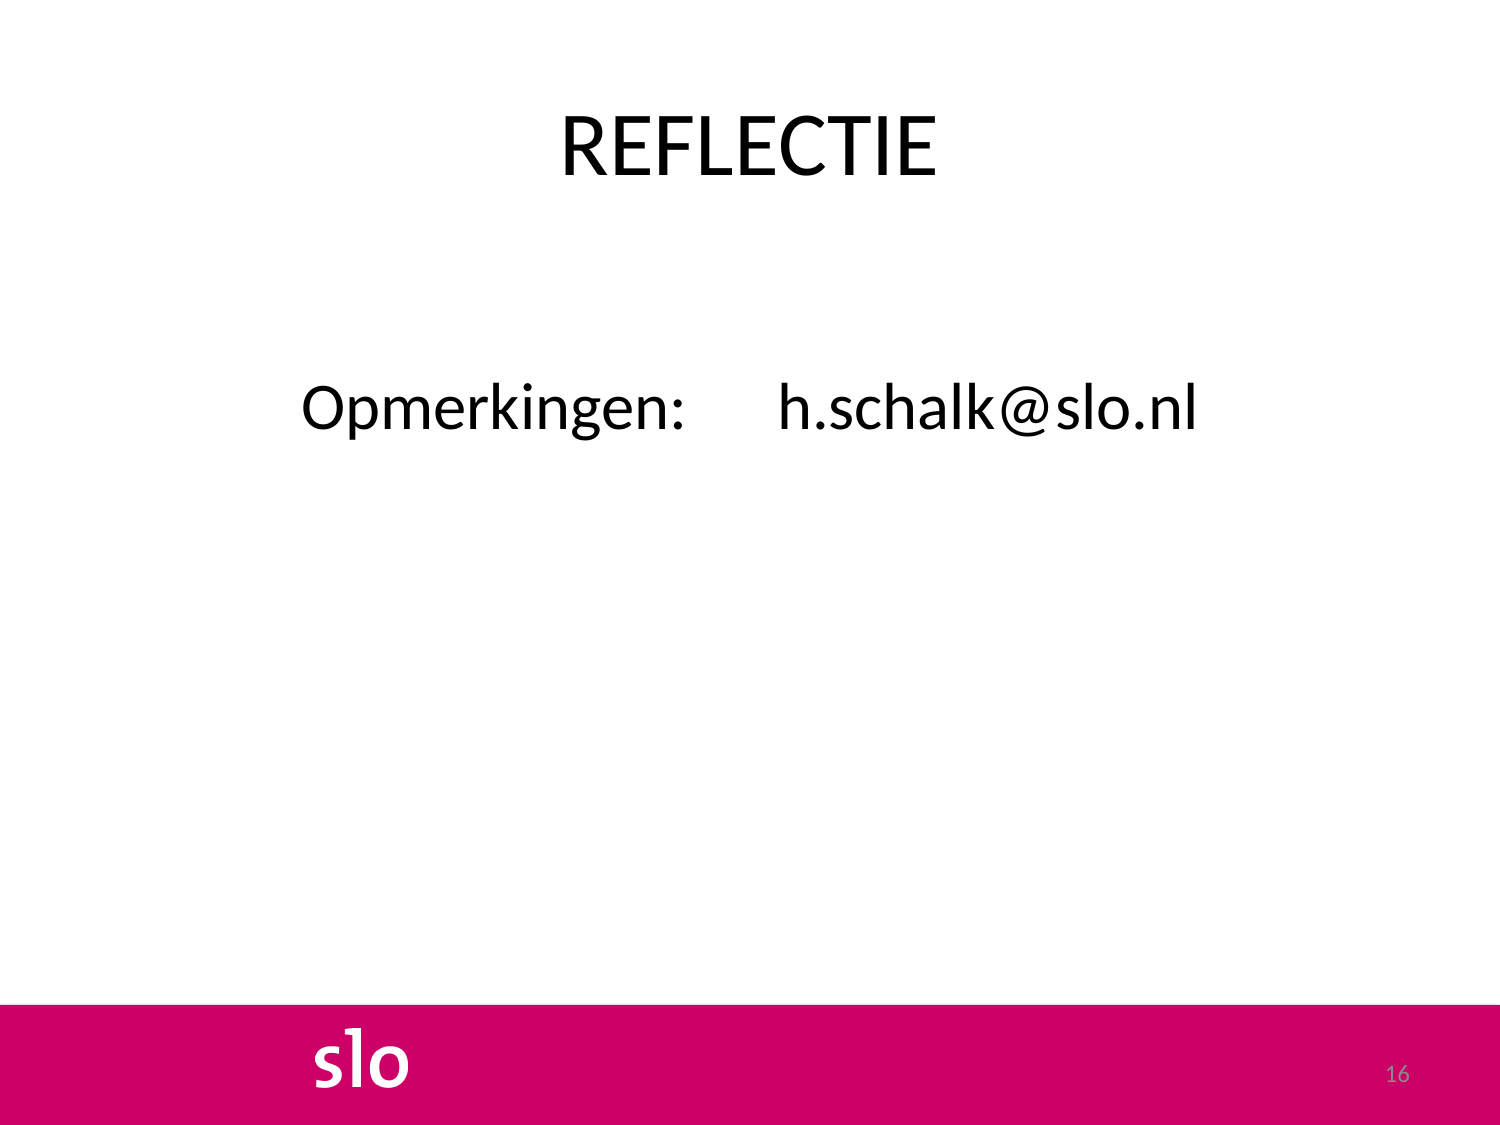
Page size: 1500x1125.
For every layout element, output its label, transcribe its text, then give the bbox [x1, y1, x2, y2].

list Opmerkingen: h.schalk@slo.nl [75, 262, 1425, 1005]
slide_number 16 [1074, 1042, 1425, 1103]
picture [315, 1028, 408, 1088]
title REFLECTIE [75, 45, 1425, 233]
